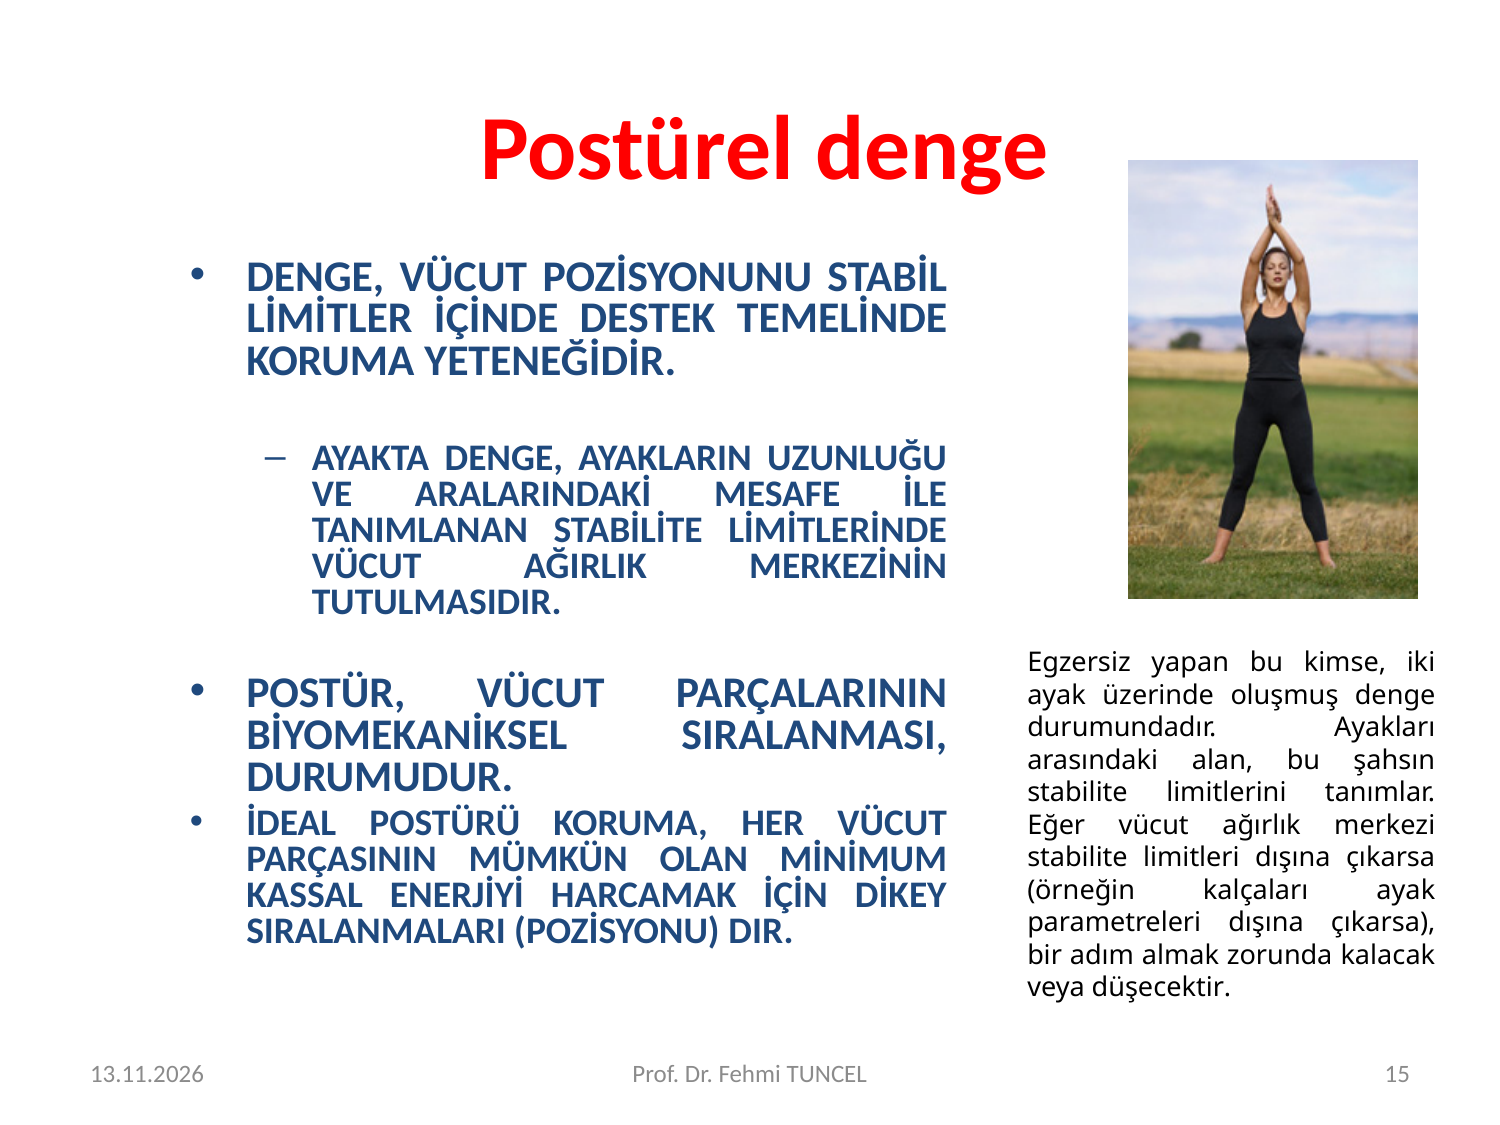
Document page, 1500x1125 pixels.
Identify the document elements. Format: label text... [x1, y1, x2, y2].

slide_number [75, 1042, 425, 1103]
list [1127, 160, 1418, 599]
list DENGE, VÜCUT POZİSYONUNU STABİL LİMİTLER İÇİNDE DESTEK TEMELİNDE KORUMA YETENEĞİDİR. AYAKTA DENGE, AYAKLARIN UZUNLUĞU VE ARALARINDAKİ MESAFE İLE TANIMLANAN STABİLİTE LİMİTLERİNDE VÜCUT AĞIRLIK MERKEZİNİN TUTULMASIDIR. POSTÜR, VÜCUT PARÇALARININ BİYOMEKANİKSEL SIRALANMASI, DURUMUDUR. İDEAL POSTÜRÜ KORUMA, HER VÜCUT PARÇASININ MÜMKÜN OLAN MİNİMUM KASSAL ENERJİYİ HARCAMAK İÇİN DİKEY SIRALANMALARI (POZİSYONU) DIR. [174, 249, 963, 1038]
footer Prof. Dr. Fehmi TUNCEL [512, 1042, 988, 1103]
text_box Egzersiz yapan bu kimse, iki ayak üzerinde oluşmuş denge durumundadır. Ayakları arasındaki alan, bu şahsın stabilite limitlerini tanımlar. Eğer vücut ağırlık merkezi stabilite limitleri dışına çıkarsa (örneğin kalçaları ayak parametreleri dışına çıkarsa), bir adım almak zorunda kalacak veya düşecektir. [1012, 637, 1450, 1010]
slide_number 15 [1074, 1042, 1425, 1103]
title Postürel denge [125, 49, 1425, 237]
